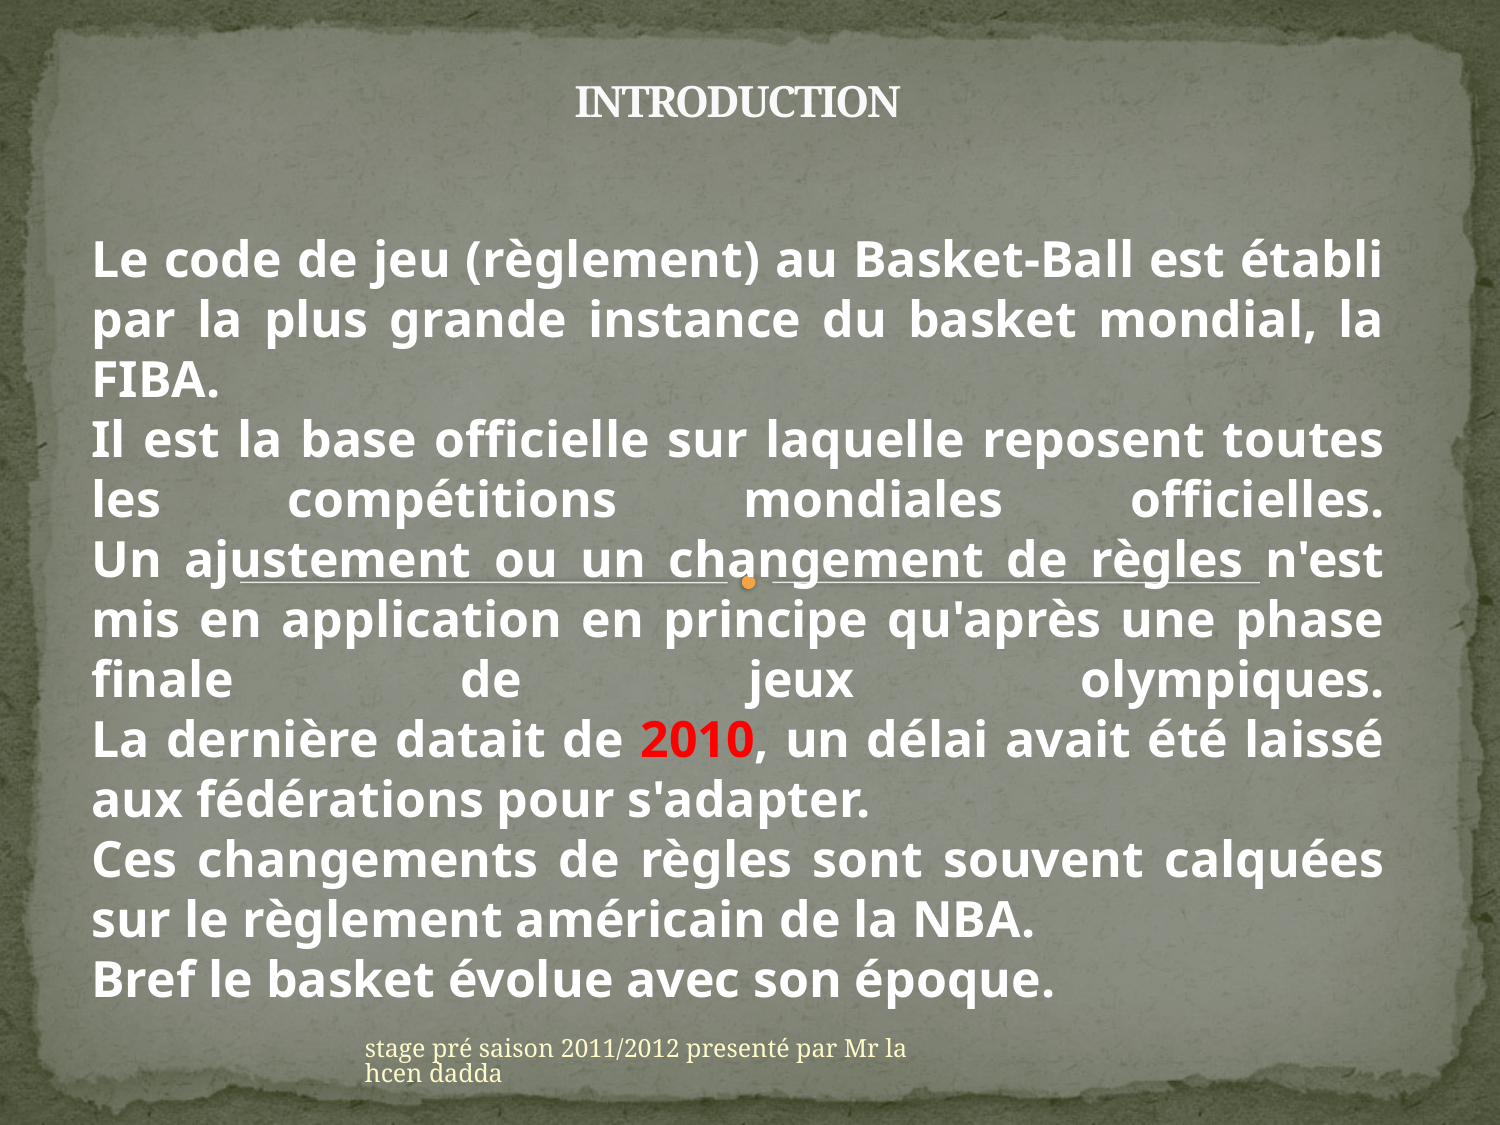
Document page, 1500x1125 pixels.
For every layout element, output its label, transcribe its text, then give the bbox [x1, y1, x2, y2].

footer stage pré saison 2011/2012 presenté par Mr lahcen dadda [350, 1017, 938, 1081]
text_box Le code de jeu (règlement) au Basket-Ball est établi par la plus grande instance du basket mondial, la FIBA. Il est la base officielle sur laquelle reposent toutes les compétitions mondiales officielles. Un ajustement ou un changement de règles n'est mis en application en principe qu'après une phase finale de jeux olympiques. La dernière datait de 2010, un délai avait été laissé aux fédérations pour s'adapter. Ces changements de règles sont souvent calquées sur le règlement américain de la NBA. Bref le basket évolue avec son époque. [76, 219, 1400, 1060]
title INTRODUCTION [100, 66, 1376, 134]
